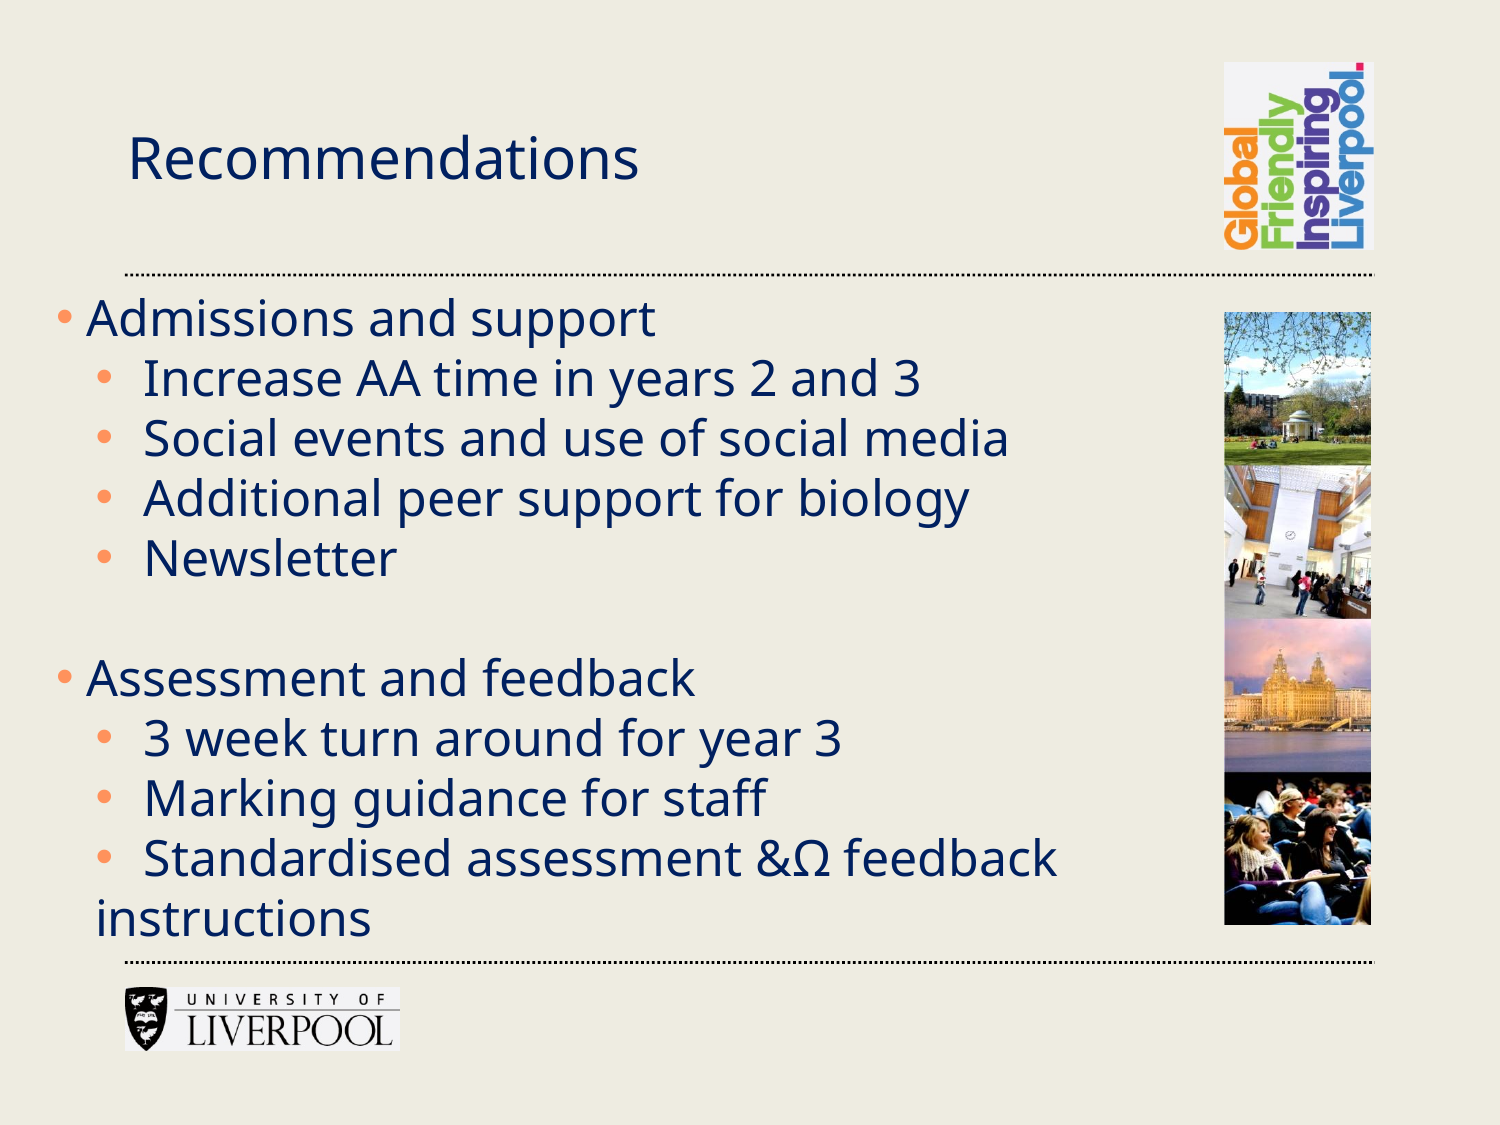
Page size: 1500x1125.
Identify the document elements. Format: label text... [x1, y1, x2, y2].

text_box Admissions and support Increase AA time in years 2 and 3 Social events and use of social media Additional peer support for biology Newsletter Assessment and feedback 3 week turn around for year 3 Marking guidance for staff Standardised assessment &Ω feedback instructions [41, 278, 1199, 924]
picture [124, 987, 401, 1052]
picture [1224, 312, 1371, 926]
text_box Recommendations [112, 113, 1175, 199]
picture [1224, 62, 1374, 251]
